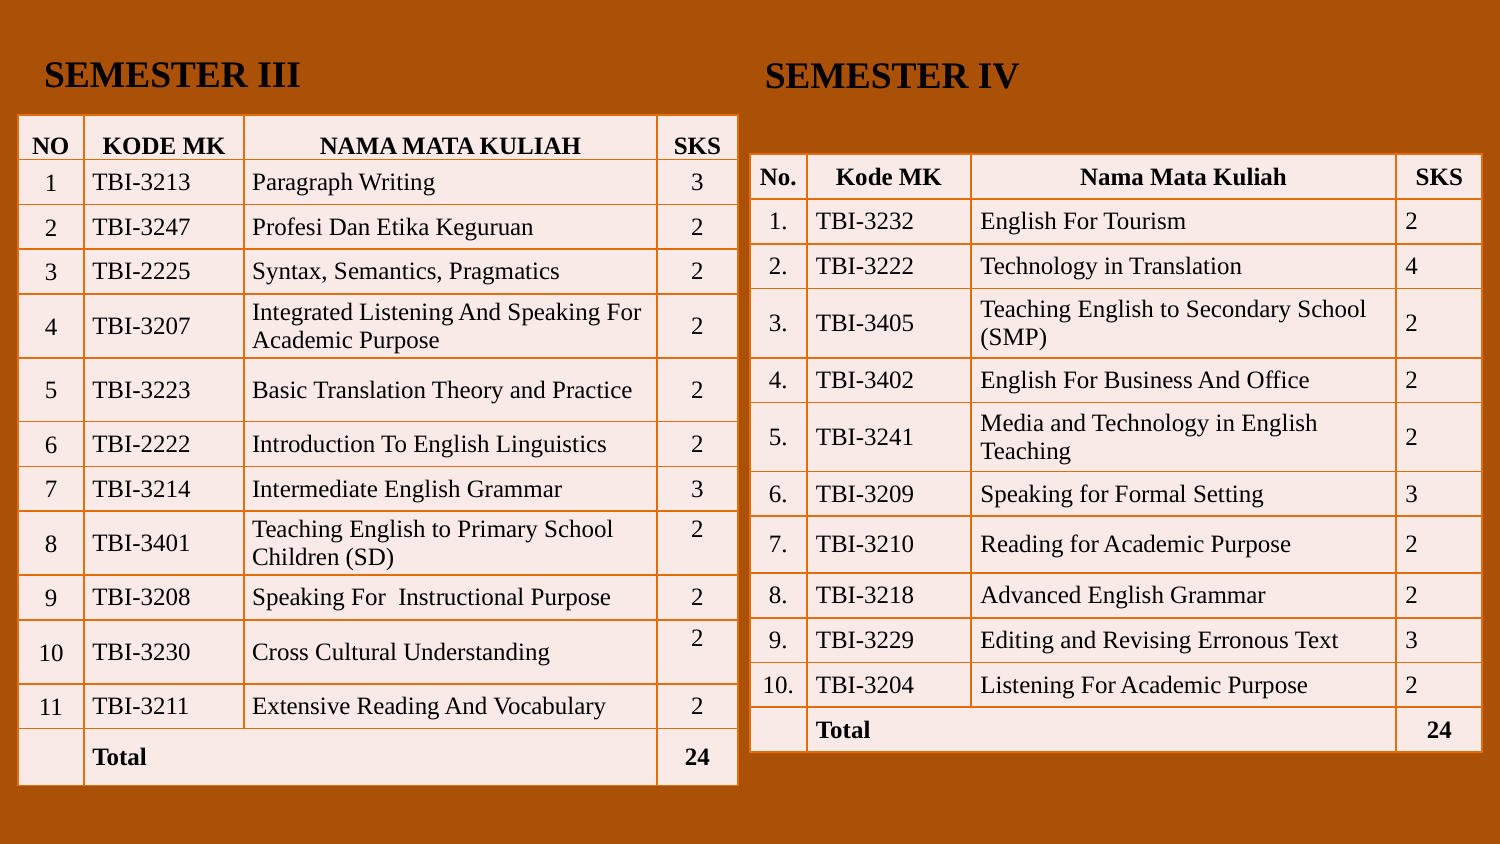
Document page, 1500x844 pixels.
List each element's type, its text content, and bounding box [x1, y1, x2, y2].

table_cell 9. [751, 619, 806, 662]
table_cell English For Tourism [972, 200, 1395, 243]
table_cell 2 [1397, 359, 1481, 402]
table_header NAMA MATA KULIAH [245, 116, 656, 159]
table_cell 7 [19, 467, 83, 510]
table_cell TBI-3204 [808, 663, 970, 706]
table_cell TBI-3209 [808, 472, 970, 515]
table_cell TBI-3401 [85, 512, 243, 574]
table_cell 2 [1397, 403, 1481, 471]
table_cell 3 [1397, 619, 1481, 662]
table_cell 24 [1397, 708, 1481, 751]
table_cell [751, 708, 806, 751]
table_cell TBI-3211 [85, 685, 243, 728]
table_header Nama Mata Kuliah [972, 155, 1395, 198]
table_cell 2 [658, 295, 737, 357]
table_cell 3 [19, 250, 83, 293]
table_cell Integrated Listening And Speaking For Academic Purpose [245, 295, 656, 357]
table_cell TBI-3222 [808, 245, 970, 288]
table_cell 5 [19, 359, 83, 421]
table_cell Intermediate English Grammar [245, 467, 656, 510]
table_cell 2 [1397, 517, 1481, 572]
table_cell Total [808, 708, 1395, 751]
table_cell Advanced English Grammar [972, 574, 1395, 617]
table_header SKS [658, 116, 737, 159]
table_cell Speaking For Instructional Purpose [245, 576, 656, 619]
table_cell 6 [19, 422, 83, 466]
table_header KODE MK [85, 116, 243, 159]
table_cell 7. [751, 517, 806, 572]
table_cell [19, 729, 83, 785]
table_cell 1 [19, 160, 83, 204]
table_cell 11 [19, 685, 83, 728]
table_cell Teaching English to Secondary School (SMP) [972, 289, 1395, 357]
table_cell TBI-3223 [85, 359, 243, 421]
table_cell 2 [658, 422, 737, 466]
table_cell Basic Translation Theory and Practice [245, 359, 656, 421]
table_cell TBI-3213 [85, 160, 243, 204]
table_cell 9 [19, 576, 83, 619]
table_cell Introduction To English Linguistics [245, 422, 656, 466]
table_cell 2 [658, 576, 737, 619]
table_cell TBI-3229 [808, 619, 970, 662]
table_cell TBI-3402 [808, 359, 970, 402]
table_cell TBI-3208 [85, 576, 243, 619]
table_cell TBI-2225 [85, 250, 243, 293]
table_cell Syntax, Semantics, Pragmatics [245, 250, 656, 293]
table_cell 2 [658, 359, 737, 421]
table_cell 2 [1397, 289, 1481, 357]
table_cell English For Business And Office [972, 359, 1395, 402]
text_box SEMESTER IV [750, 43, 1388, 104]
table_cell TBI-3247 [85, 205, 243, 248]
table_cell TBI-3241 [808, 403, 970, 471]
table_cell 2 [1397, 200, 1481, 243]
table_cell 2 [658, 685, 737, 728]
table_cell TBI-3232 [808, 200, 970, 243]
table_cell 3 [658, 160, 737, 204]
table_cell Cross Cultural Understanding [245, 621, 656, 683]
table_cell 10 [19, 621, 83, 683]
table_cell Editing and Revising Erronous Text [972, 619, 1395, 662]
table_header Kode MK [808, 155, 970, 198]
table_cell Paragraph Writing [245, 160, 656, 204]
table_cell 2 [19, 205, 83, 248]
table_cell 4. [751, 359, 806, 402]
table_header No. [751, 155, 806, 198]
table_cell 4 [19, 295, 83, 357]
table_cell 3 [658, 467, 737, 510]
table_cell TBI-3214 [85, 467, 243, 510]
table_cell Media and Technology in English Teaching [972, 403, 1395, 471]
table_cell Extensive Reading And Vocabulary [245, 685, 656, 728]
table_cell 4 [1397, 245, 1481, 288]
table_cell Reading for Academic Purpose [972, 517, 1395, 572]
table_cell TBI-3218 [808, 574, 970, 617]
table_cell 3 [1397, 472, 1481, 515]
table_cell 1. [751, 200, 806, 243]
table_cell Speaking for Formal Setting [972, 472, 1395, 515]
table_cell 2 [658, 512, 737, 574]
table_cell 2 [1397, 663, 1481, 706]
table_cell 3. [751, 289, 806, 357]
table_cell Teaching English to Primary School Children (SD) [245, 512, 656, 574]
table_cell 5. [751, 403, 806, 471]
table_cell Total [85, 729, 656, 785]
table_header NO [19, 116, 83, 159]
table_cell Listening For Academic Purpose [972, 663, 1395, 706]
table_cell TBI-3207 [85, 295, 243, 357]
table_header SKS [1397, 155, 1481, 198]
table_cell 24 [658, 729, 737, 785]
table_cell TBI-2222 [85, 422, 243, 466]
table_cell TBI-3405 [808, 289, 970, 357]
table_cell Technology in Translation [972, 245, 1395, 288]
table_cell 10. [751, 663, 806, 706]
table_cell 2 [658, 250, 737, 293]
table_cell TBI-3210 [808, 517, 970, 572]
text_box SEMESTER III [29, 42, 550, 102]
table_cell 8. [751, 574, 806, 617]
table_cell 6. [751, 472, 806, 515]
table_cell 2 [658, 205, 737, 248]
table_cell Profesi Dan Etika Keguruan [245, 205, 656, 248]
table_cell 8 [19, 512, 83, 574]
table_cell TBI-3230 [85, 621, 243, 683]
table_cell 2. [751, 245, 806, 288]
table_cell 2 [658, 621, 737, 683]
table_cell 2 [1397, 574, 1481, 617]
